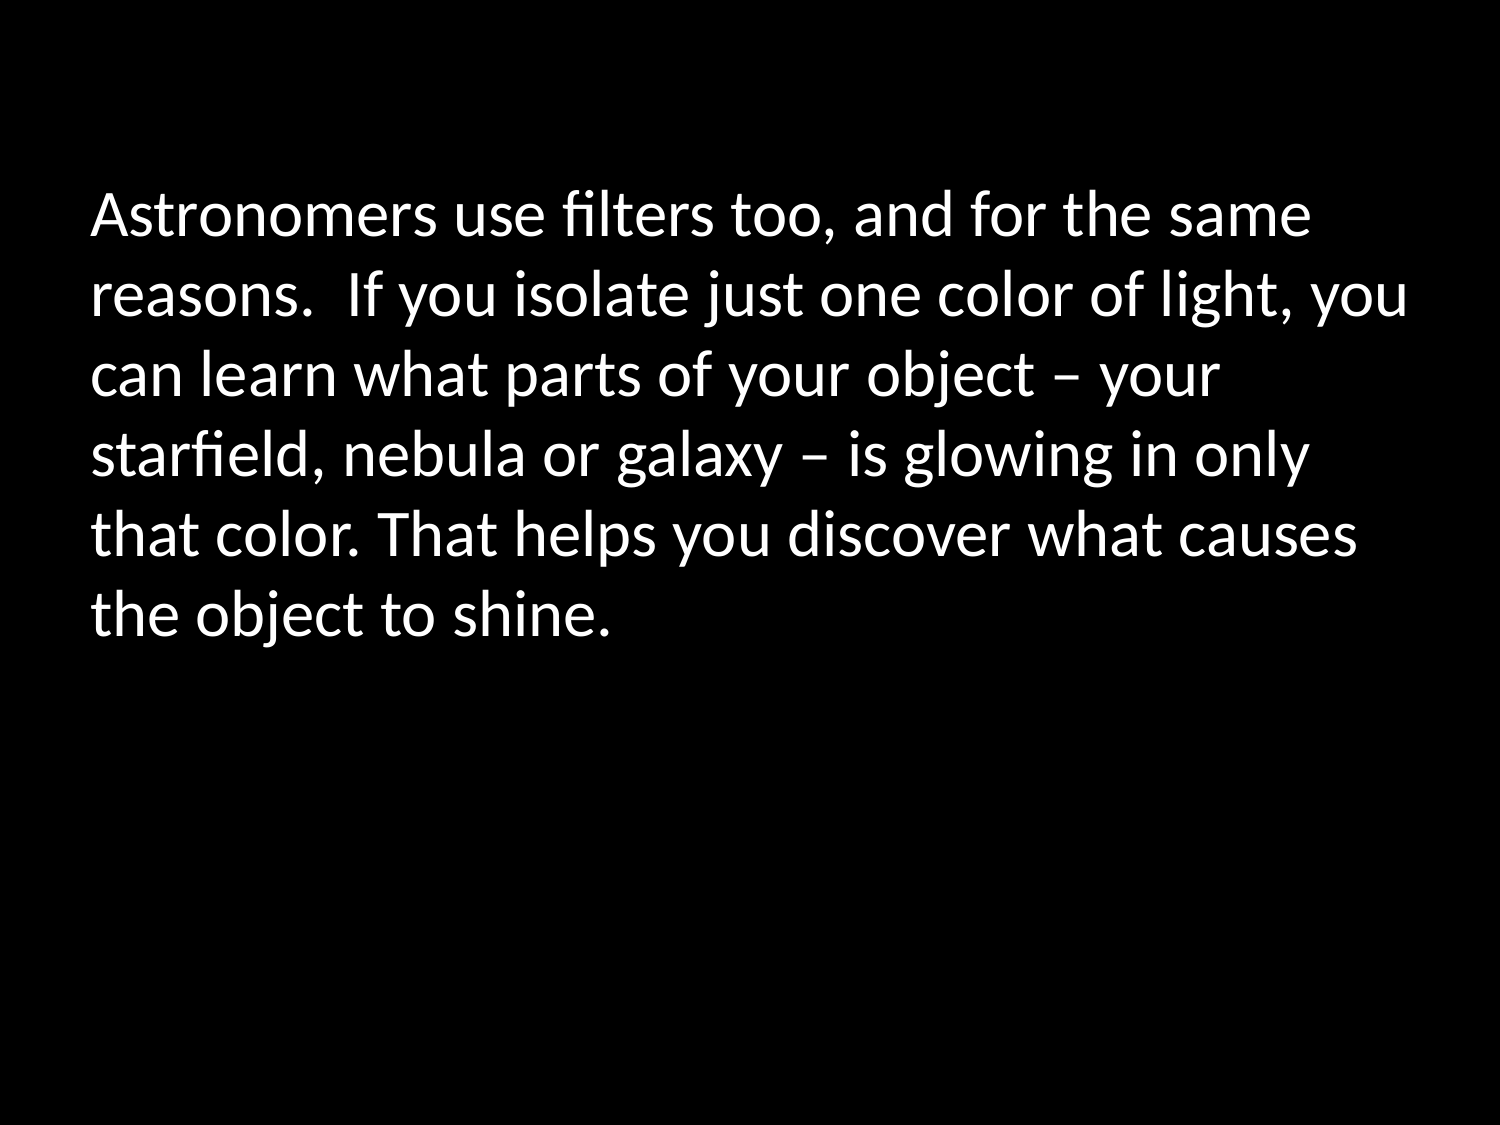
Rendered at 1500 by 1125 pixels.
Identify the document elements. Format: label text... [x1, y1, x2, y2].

list Astronomers use filters too, and for the same reasons. If you isolate just one color of light, you can learn what parts of your object – your starfield, nebula or galaxy – is glowing in only that color. That helps you discover what causes the object to shine. [75, 162, 1438, 905]
